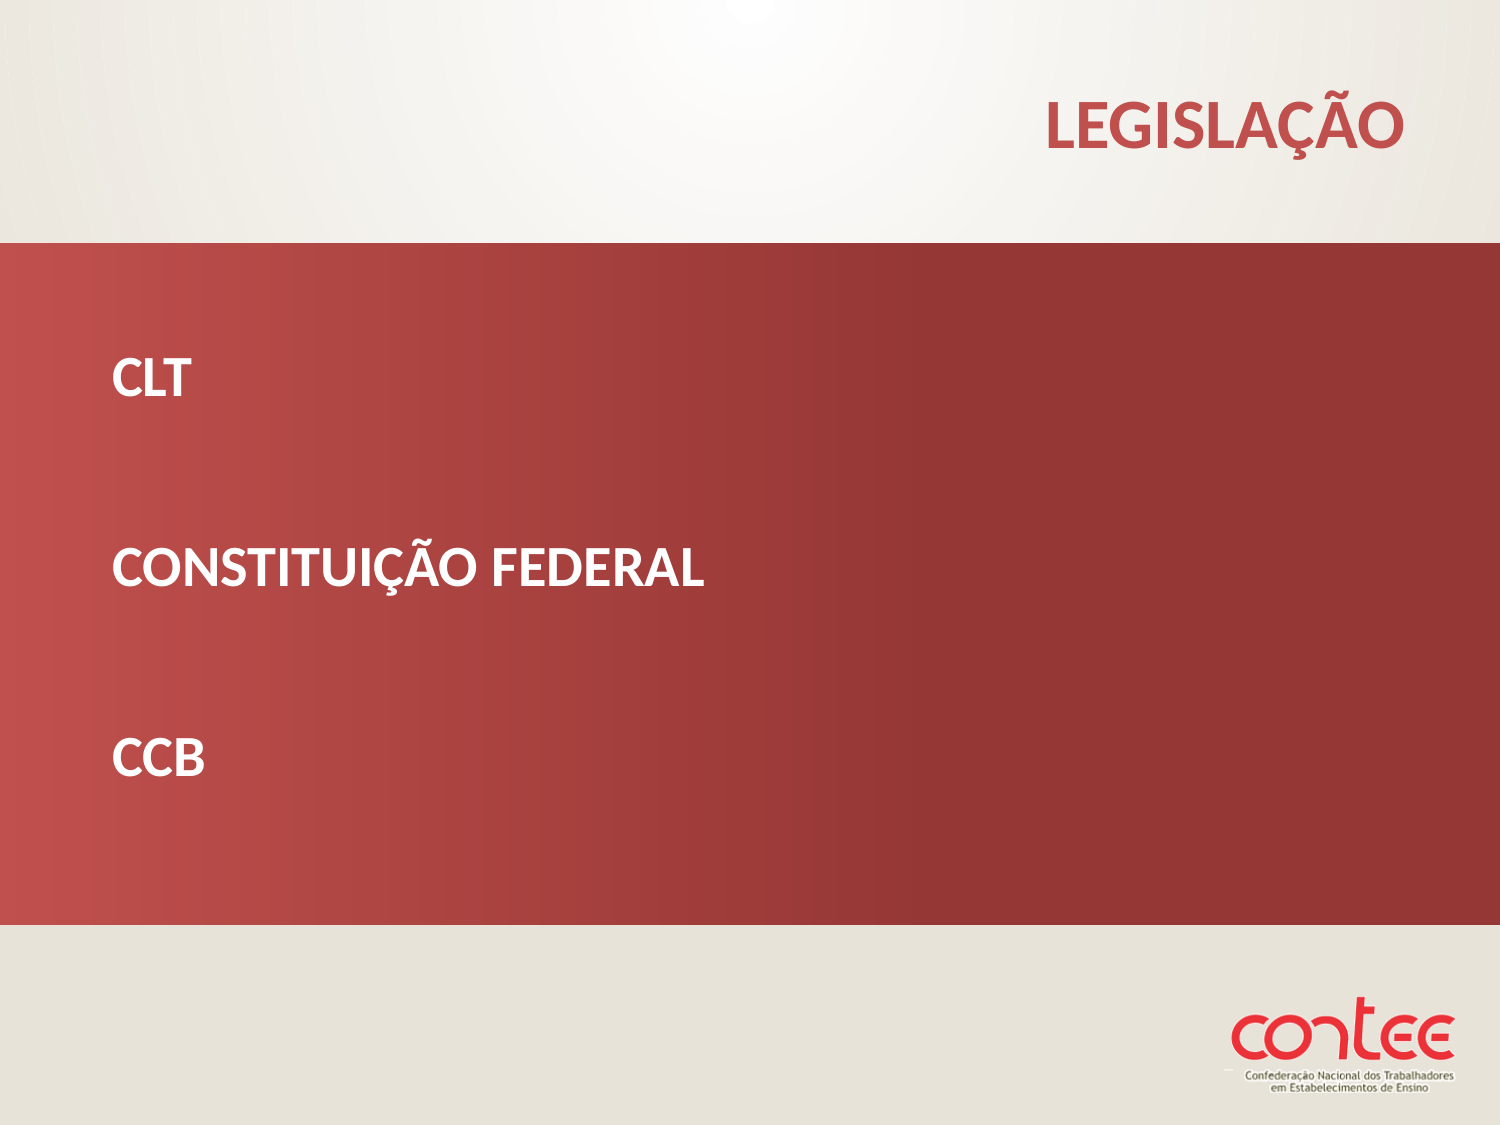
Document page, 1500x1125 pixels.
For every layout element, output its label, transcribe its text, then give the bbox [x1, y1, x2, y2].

text_box CLT CONSTITUIÇÃO FEDERAL CCB [112, 338, 775, 788]
text_box LEGISLAÇÃO [1045, 78, 1469, 164]
picture [1215, 979, 1471, 1111]
text_box [0, 241, 1500, 926]
